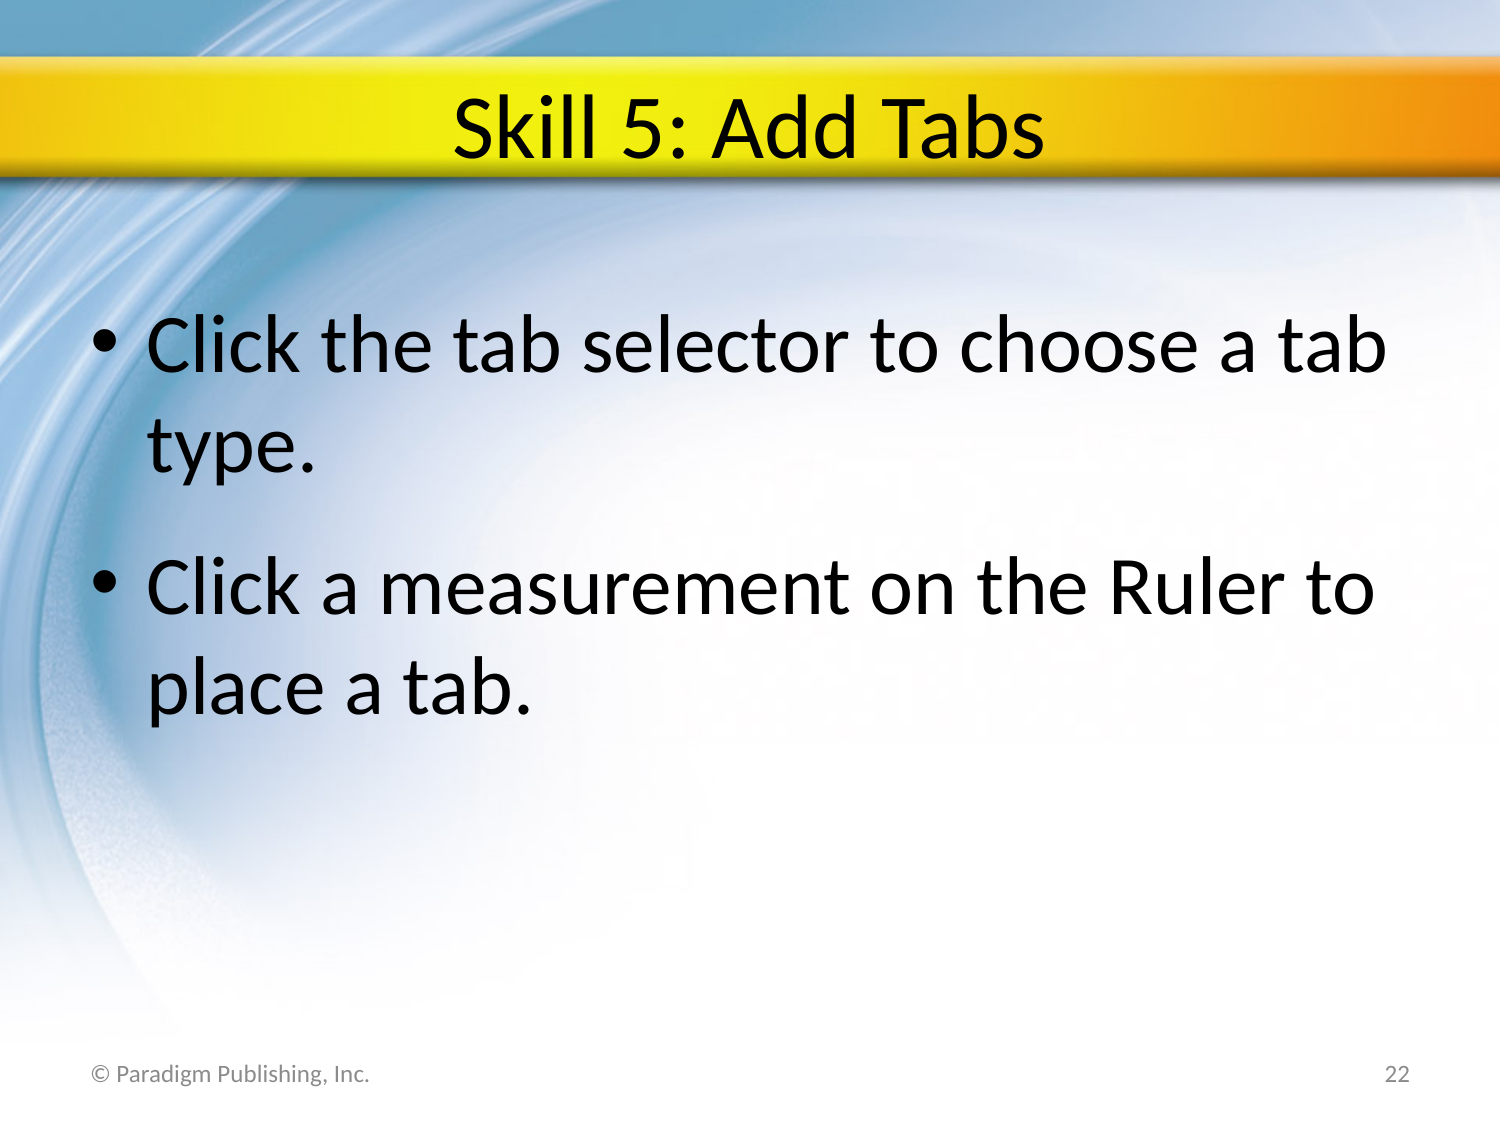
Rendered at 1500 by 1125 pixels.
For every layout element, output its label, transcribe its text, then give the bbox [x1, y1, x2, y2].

slide_number 22 [1074, 1042, 1425, 1103]
title Skill 5: Add Tabs [75, 15, 1425, 228]
footer © Paradigm Publishing, Inc. [75, 1042, 550, 1103]
list Click the tab selector to choose a tab type. Click a measurement on the Ruler to place a tab. [75, 281, 1425, 1005]
picture [0, 0, 1500, 1125]
